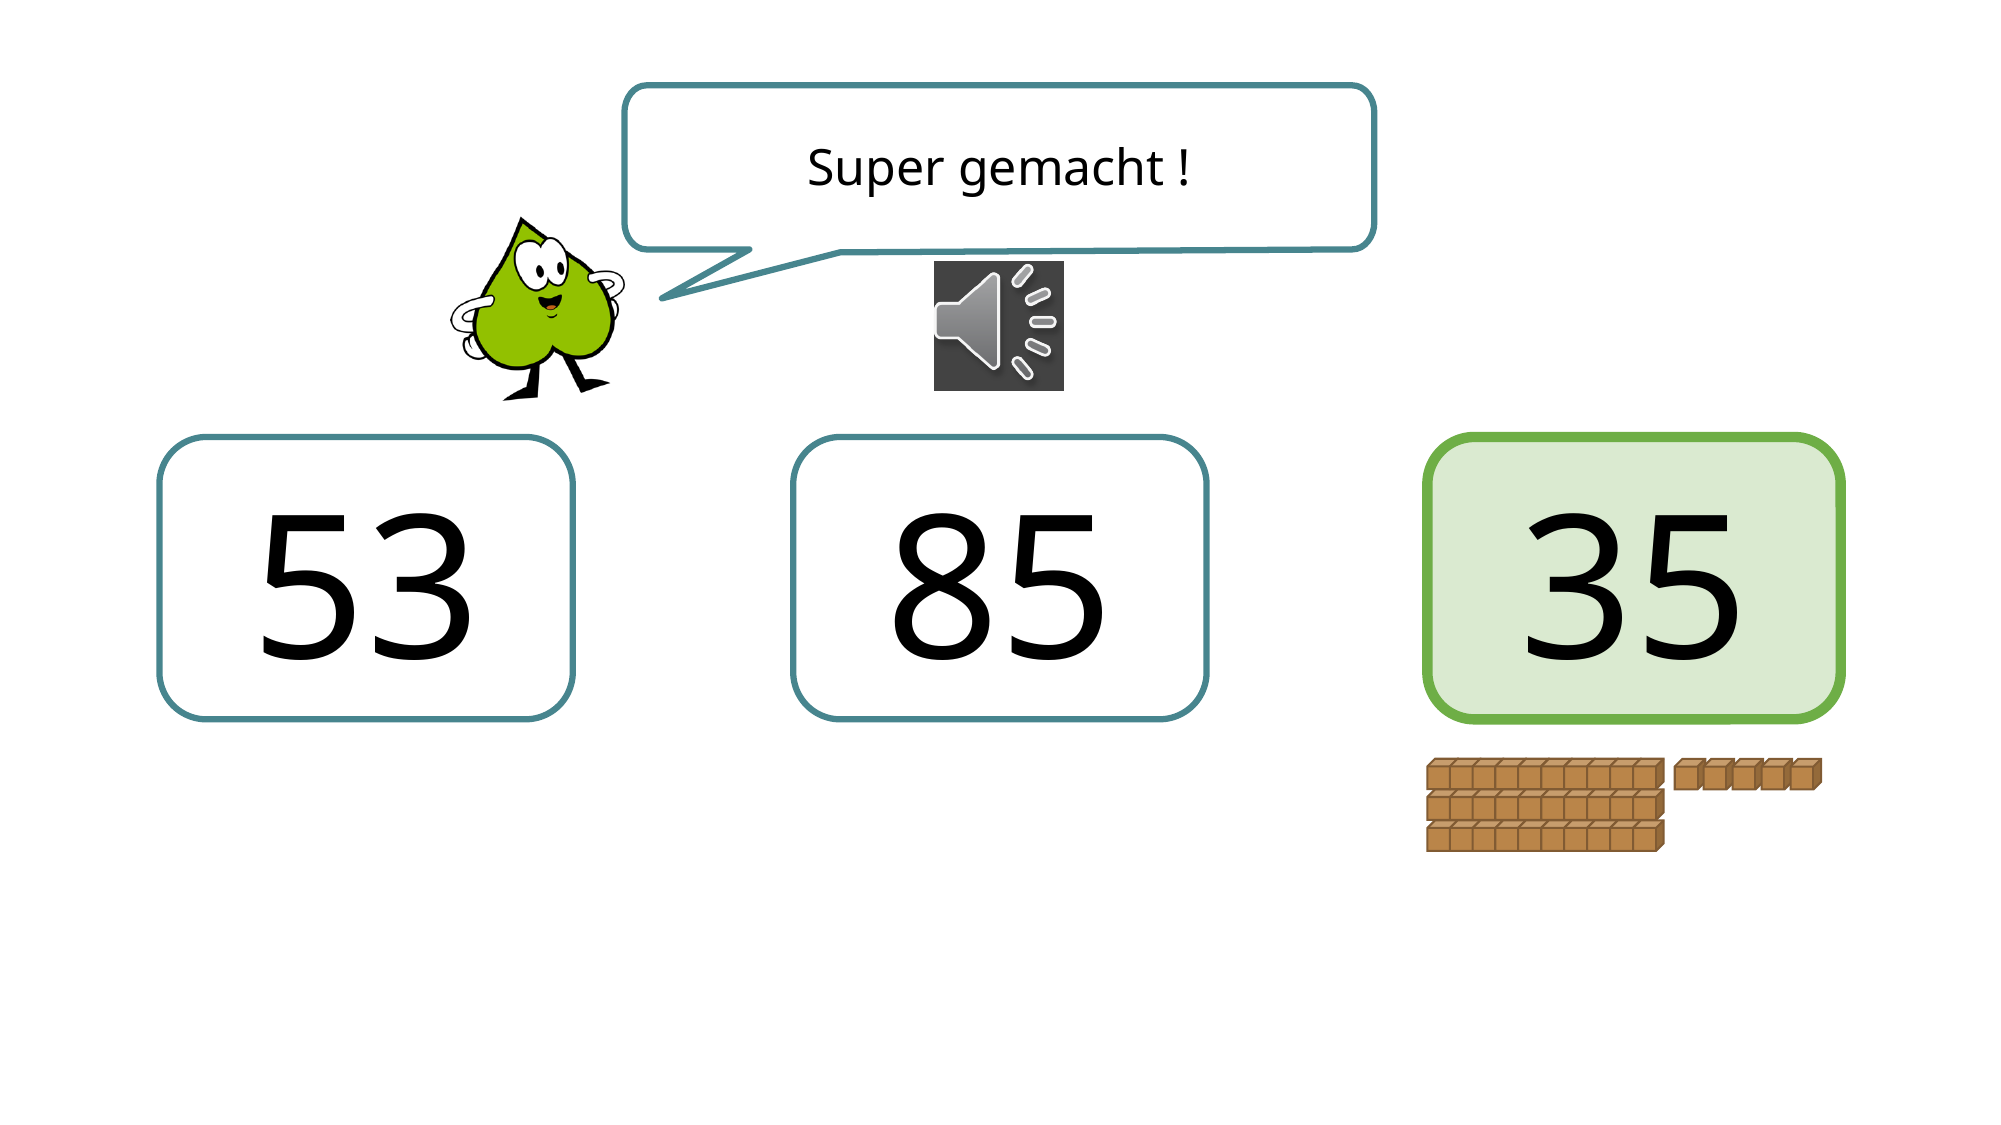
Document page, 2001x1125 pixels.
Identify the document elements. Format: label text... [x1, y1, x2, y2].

text_box 53 [158, 435, 574, 721]
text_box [1674, 758, 1822, 790]
picture [932, 259, 1065, 392]
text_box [1427, 820, 1664, 851]
picture [450, 216, 625, 401]
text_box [1427, 790, 1664, 820]
text_box 85 [793, 436, 1207, 720]
text_box Super gemacht ! [624, 85, 1375, 299]
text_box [1427, 758, 1664, 790]
text_box 35 [1427, 436, 1841, 720]
